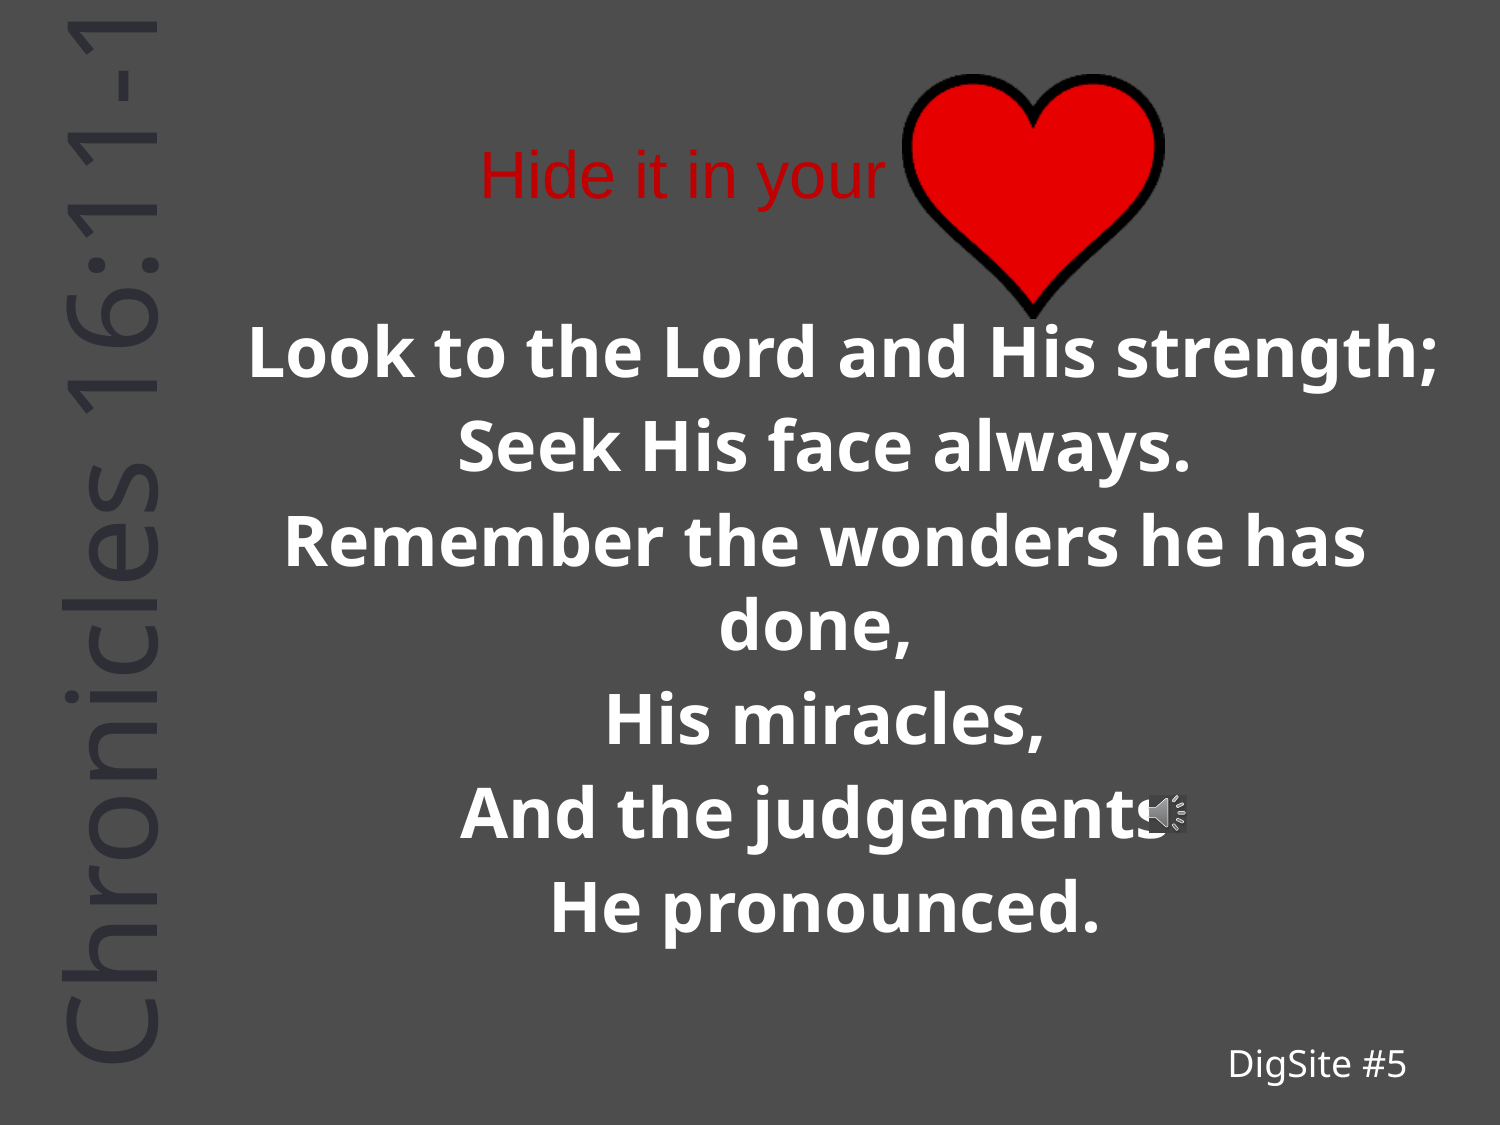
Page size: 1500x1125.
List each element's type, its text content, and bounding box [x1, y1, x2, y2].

text_box 1 Chronicles 16:11-12 [25, 0, 191, 1125]
picture [1147, 793, 1189, 835]
list Look to the Lord and His strength; Seek His face always. Remember the wonders he has done, His miracles, And the judgements He pronounced. [191, 299, 1475, 1013]
picture [902, 74, 1165, 319]
text_box DigSite #5 [1212, 1032, 1500, 1093]
text_box Hide it in your [464, 124, 902, 220]
